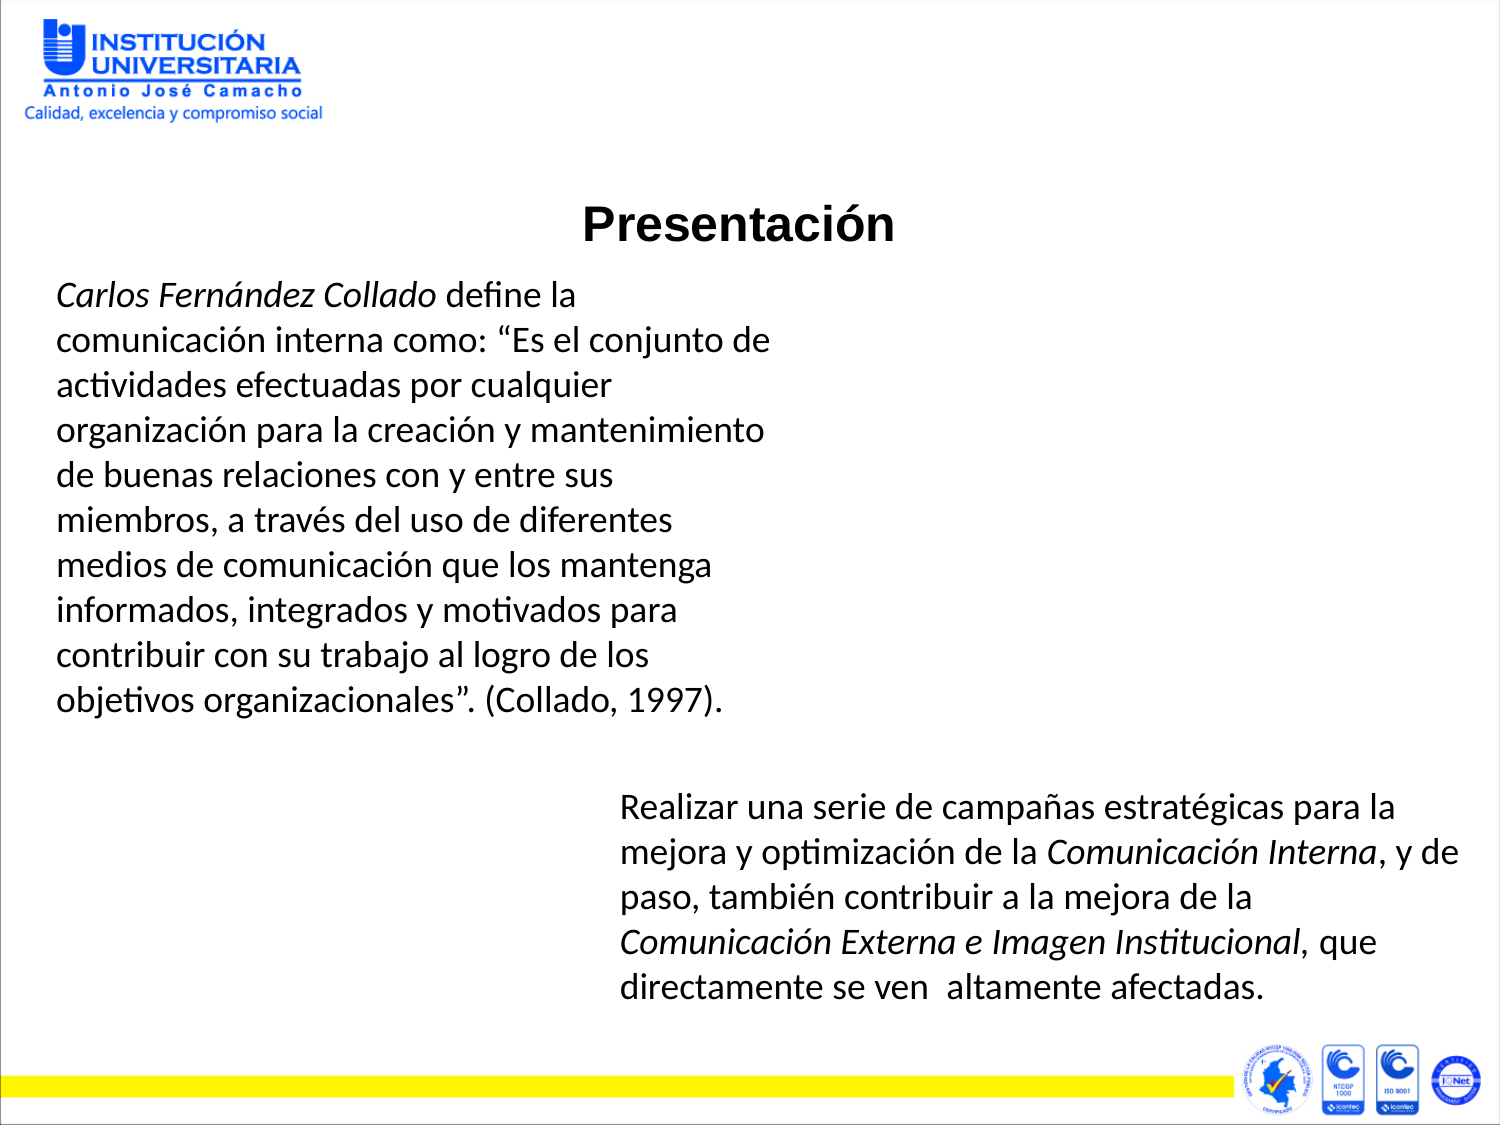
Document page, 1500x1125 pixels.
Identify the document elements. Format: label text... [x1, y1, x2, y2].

text_box Realizar una serie de campañas estratégicas para la mejora y optimización de la Comunicación Interna, y de paso, también contribuir a la mejora de la Comunicación Externa e Imagen Institucional, que directamente se ven altamente afectadas. [605, 775, 1480, 1015]
picture [0, 0, 1500, 1125]
text_box Presentación [230, 184, 1235, 260]
text_box Carlos Fernández Collado define la comunicación interna como: “Es el conjunto de actividades efectuadas por cualquier organización para la creación y mantenimiento de buenas relaciones con y entre sus miembros, a través del uso de diferentes medios de comunicación que los mantenga informados, integrados y motivados para contribuir con su trabajo al logro de los objetivos organizacionales”. (Collado, 1997). [41, 262, 792, 727]
